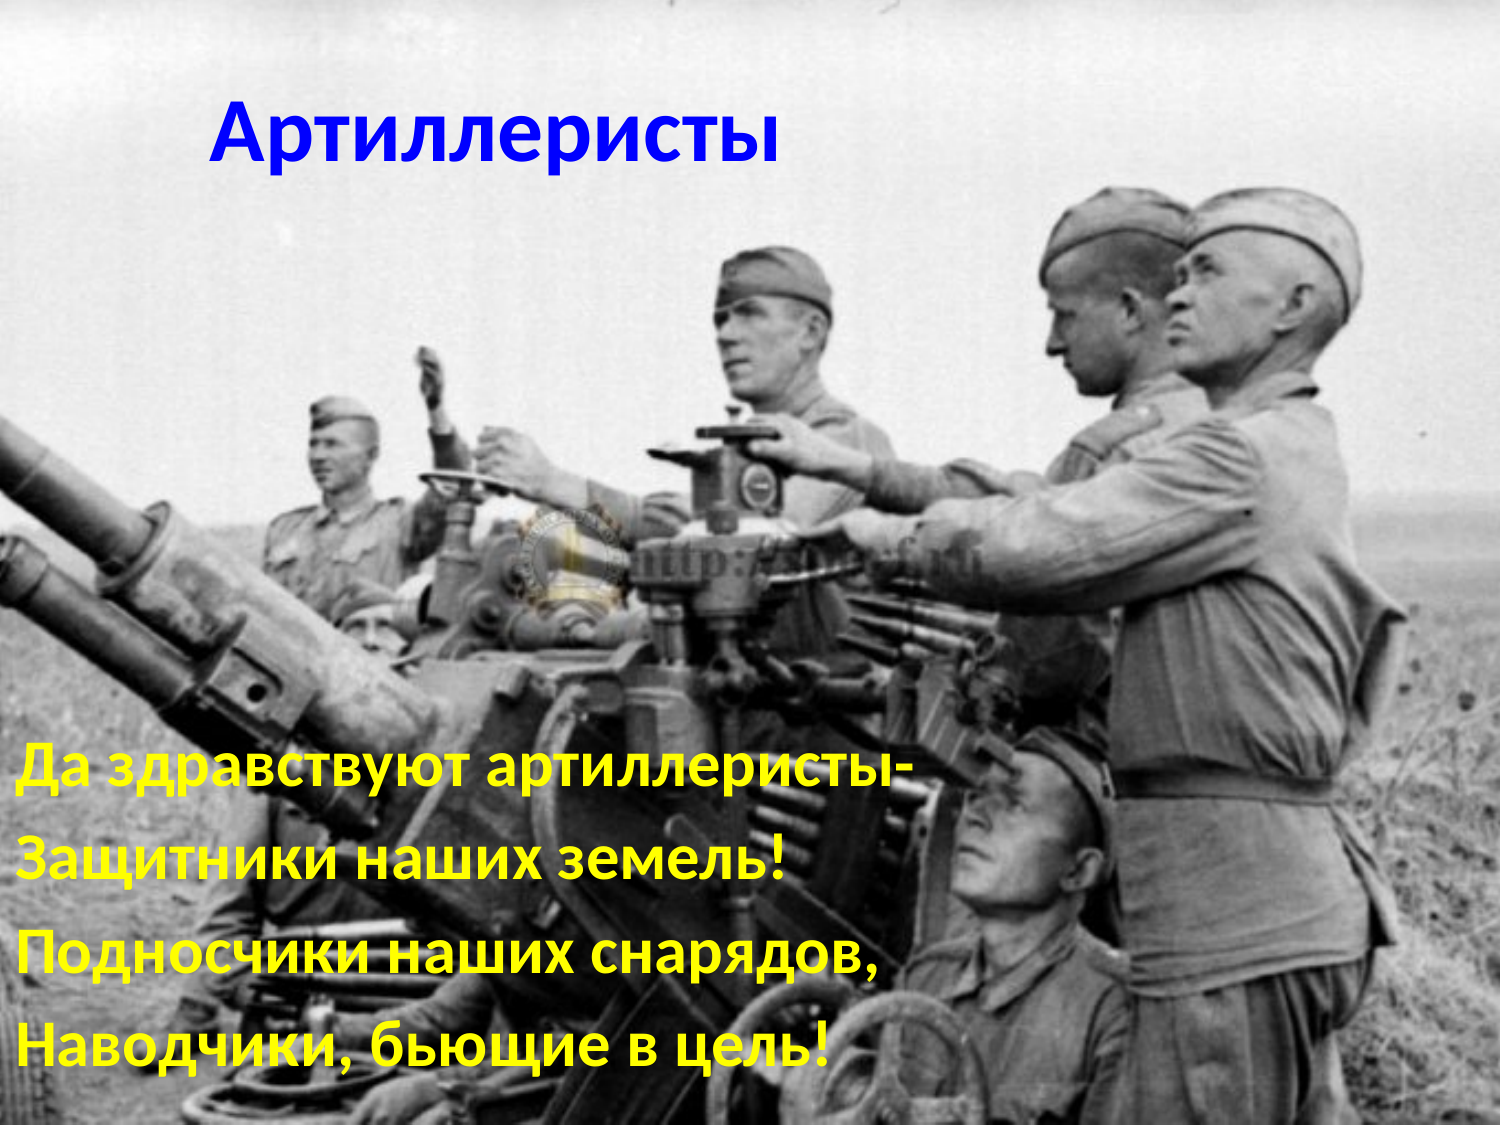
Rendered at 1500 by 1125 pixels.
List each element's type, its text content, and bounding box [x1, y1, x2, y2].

picture [0, 0, 1500, 1125]
title Артиллеристы [29, 30, 965, 219]
list Да здравствуют артиллеристы- Защитники наших земель! Подносчики наших снарядов, Наводчики, бьющие в цель! [0, 712, 935, 1125]
